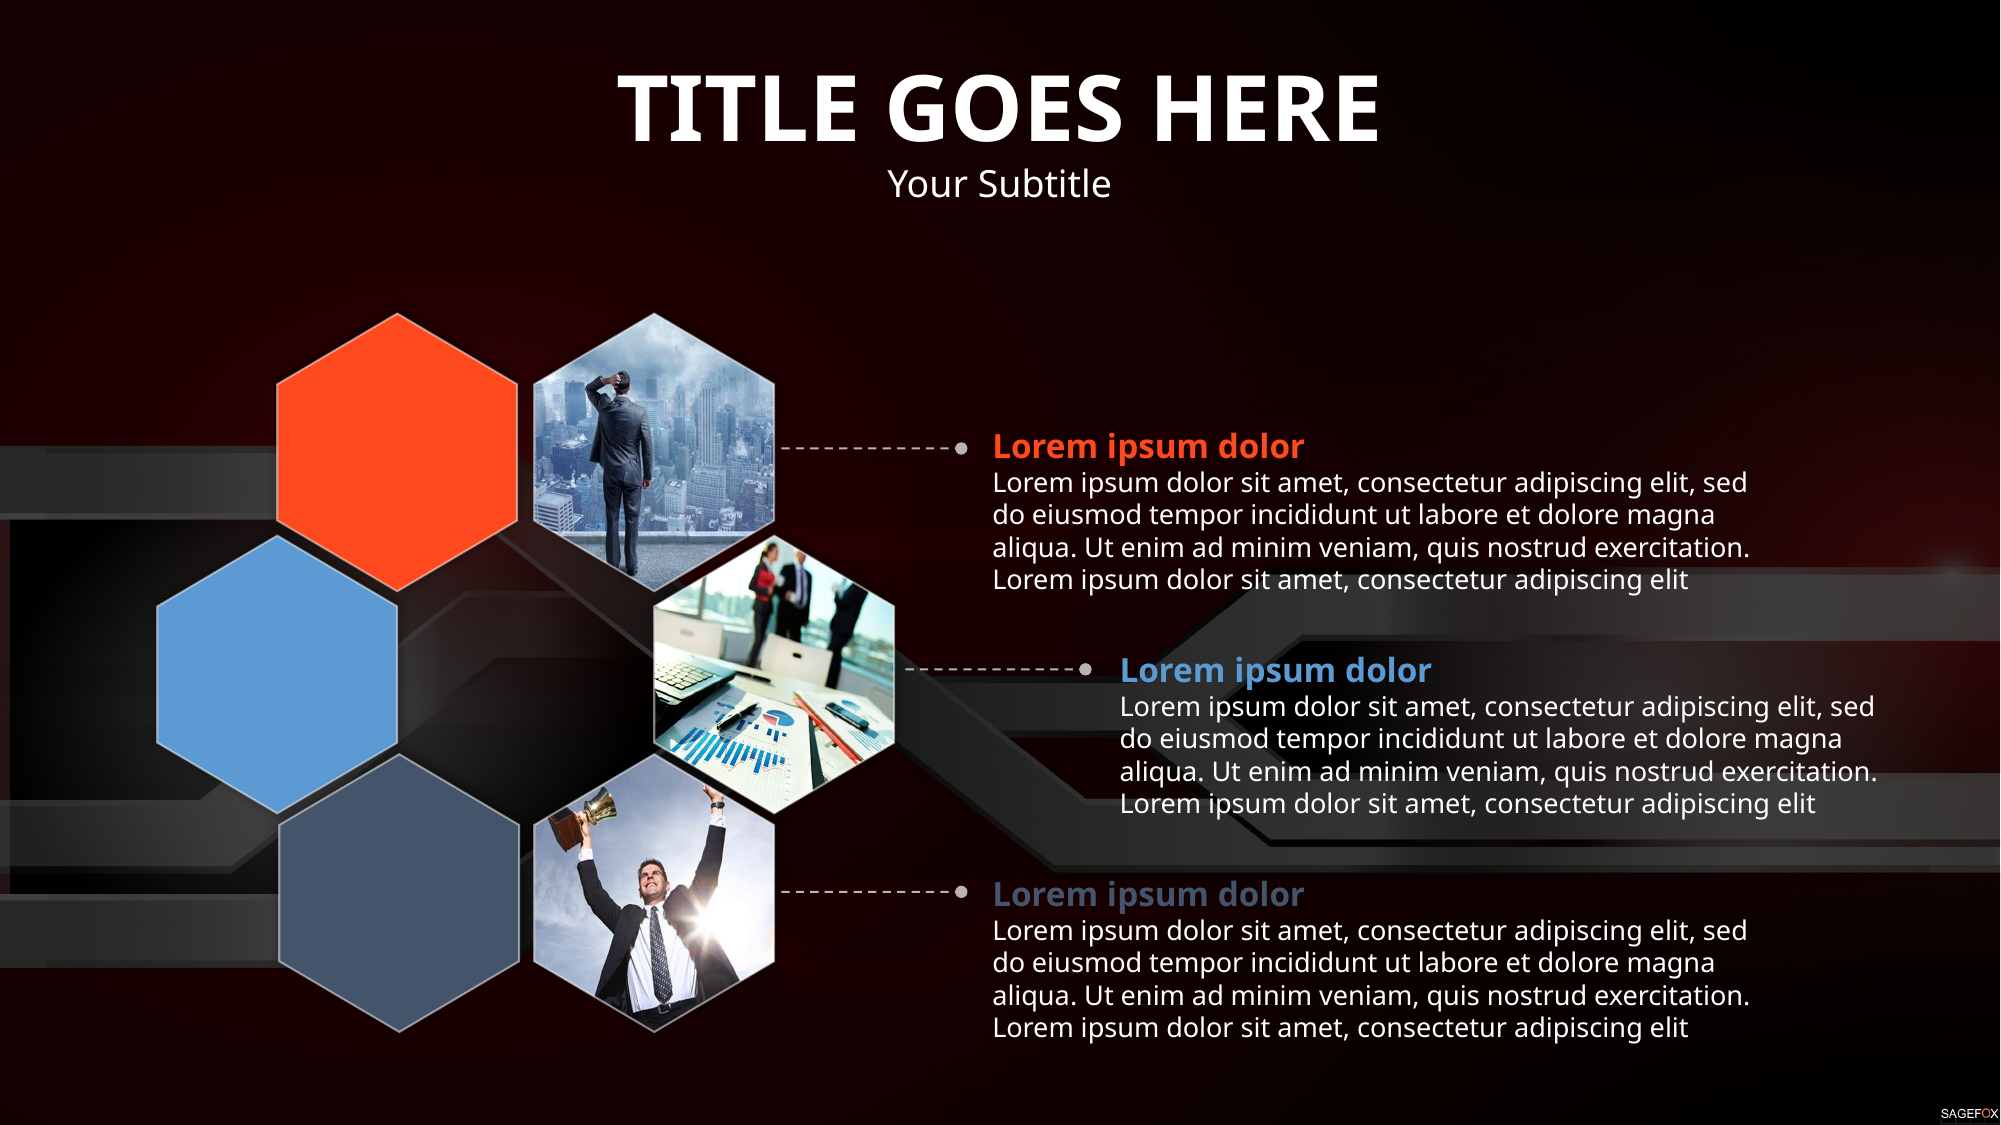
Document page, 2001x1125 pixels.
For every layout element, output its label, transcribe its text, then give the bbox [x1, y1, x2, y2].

text_box [156, 534, 399, 814]
text_box [653, 534, 896, 815]
text_box TITLE GOES HERE Your Subtitle [548, 42, 1452, 212]
text_box [276, 312, 519, 592]
text_box Lorem ipsum dolor Lorem ipsum dolor sit amet, consectetur adipiscing elit, sed do eiusmod tempor incididunt ut labore et dolore magna aliqua. Ut enim ad minim veniam, quis nostrud exercitation. Lorem ipsum dolor sit amet, consectetur adipiscing elit [982, 420, 1770, 601]
text_box [533, 753, 776, 1034]
text_box Lorem ipsum dolor Lorem ipsum dolor sit amet, consectetur adipiscing elit, sed do eiusmod tempor incididunt ut labore et dolore magna aliqua. Ut enim ad minim veniam, quis nostrud exercitation. Lorem ipsum dolor sit amet, consectetur adipiscing elit [1109, 644, 1898, 825]
text_box [278, 753, 521, 1034]
text_box Lorem ipsum dolor Lorem ipsum dolor sit amet, consectetur adipiscing elit, sed do eiusmod tempor incididunt ut labore et dolore magna aliqua. Ut enim ad minim veniam, quis nostrud exercitation. Lorem ipsum dolor sit amet, consectetur adipiscing elit [982, 868, 1770, 1049]
text_box [533, 312, 776, 593]
picture [0, 0, 2001, 1125]
